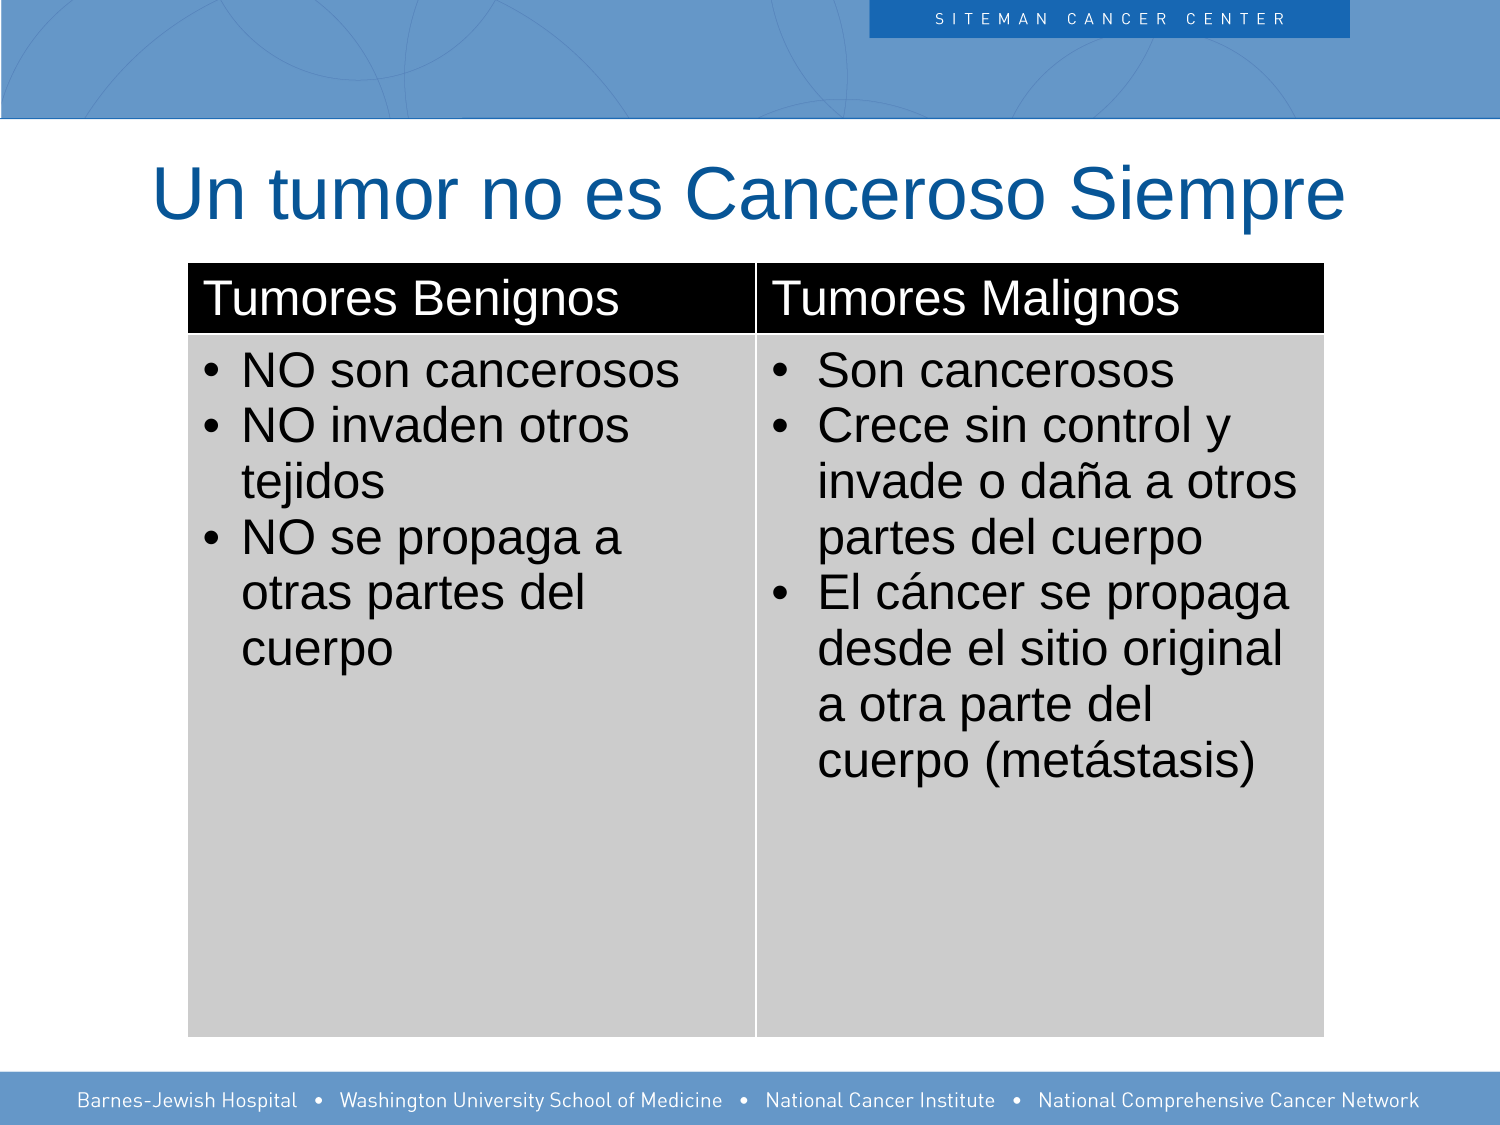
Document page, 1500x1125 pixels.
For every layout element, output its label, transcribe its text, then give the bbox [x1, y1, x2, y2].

picture [0, 0, 1500, 1125]
table_header Tumores Malignos [757, 263, 1324, 333]
table_header Tumores Benignos [188, 263, 755, 333]
title Un tumor no es Canceroso Siempre [75, 137, 1425, 275]
table_cell Son cancerosos Crece sin control y invade o daña a otros partes del cuerpo El cáncer se propaga desde el sitio original a otra parte del cuerpo (metástasis) [757, 335, 1324, 1037]
table_cell NO son cancerosos NO invaden otros tejidos NO se propaga a otras partes del cuerpo [188, 335, 755, 1037]
